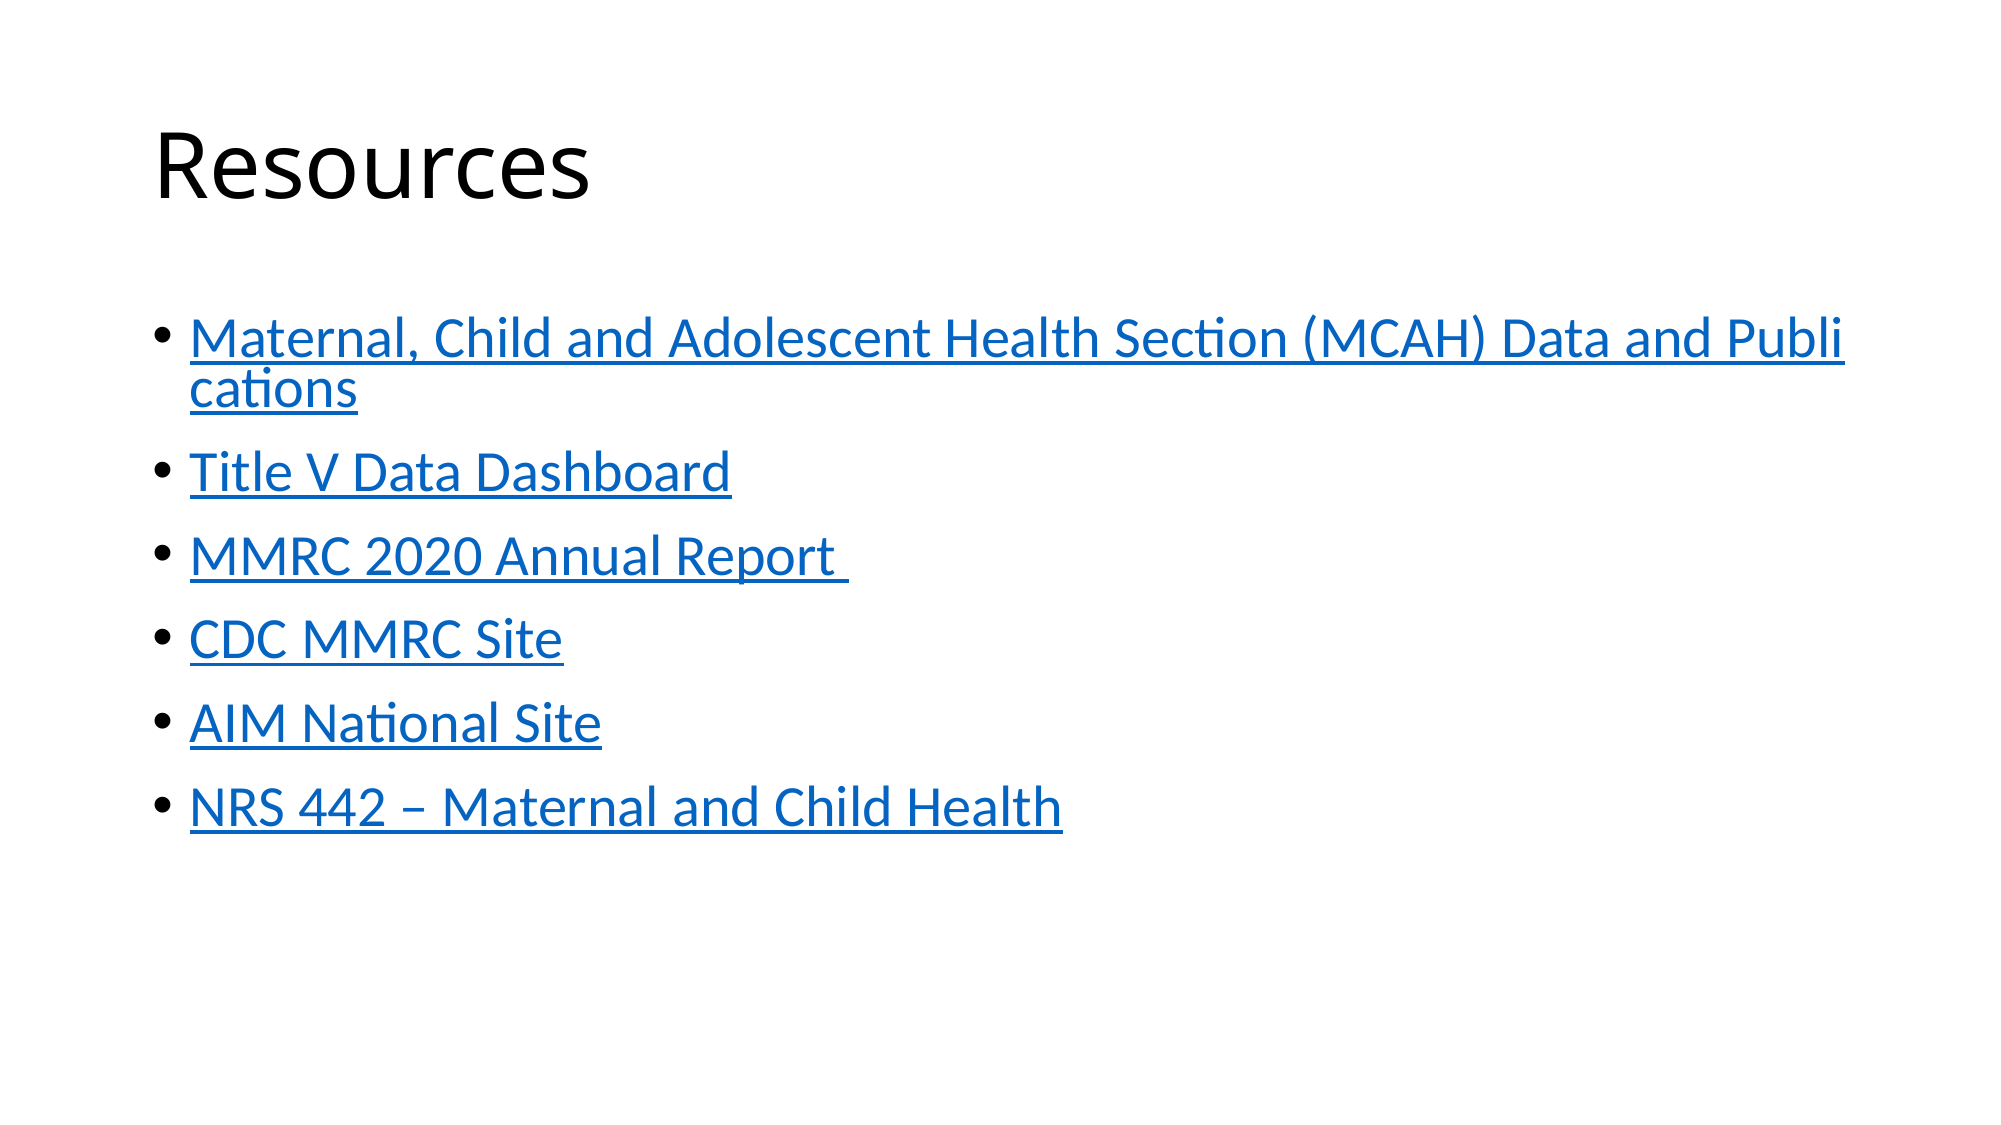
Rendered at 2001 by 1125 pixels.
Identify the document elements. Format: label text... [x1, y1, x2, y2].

list Maternal, Child and Adolescent Health Section (MCAH) Data and Publications Title V Data Dashboard MMRC 2020 Annual Report CDC MMRC Site AIM National Site NRS 442 – Maternal and Child Health [137, 299, 1863, 1014]
title Resources [137, 59, 1863, 278]
